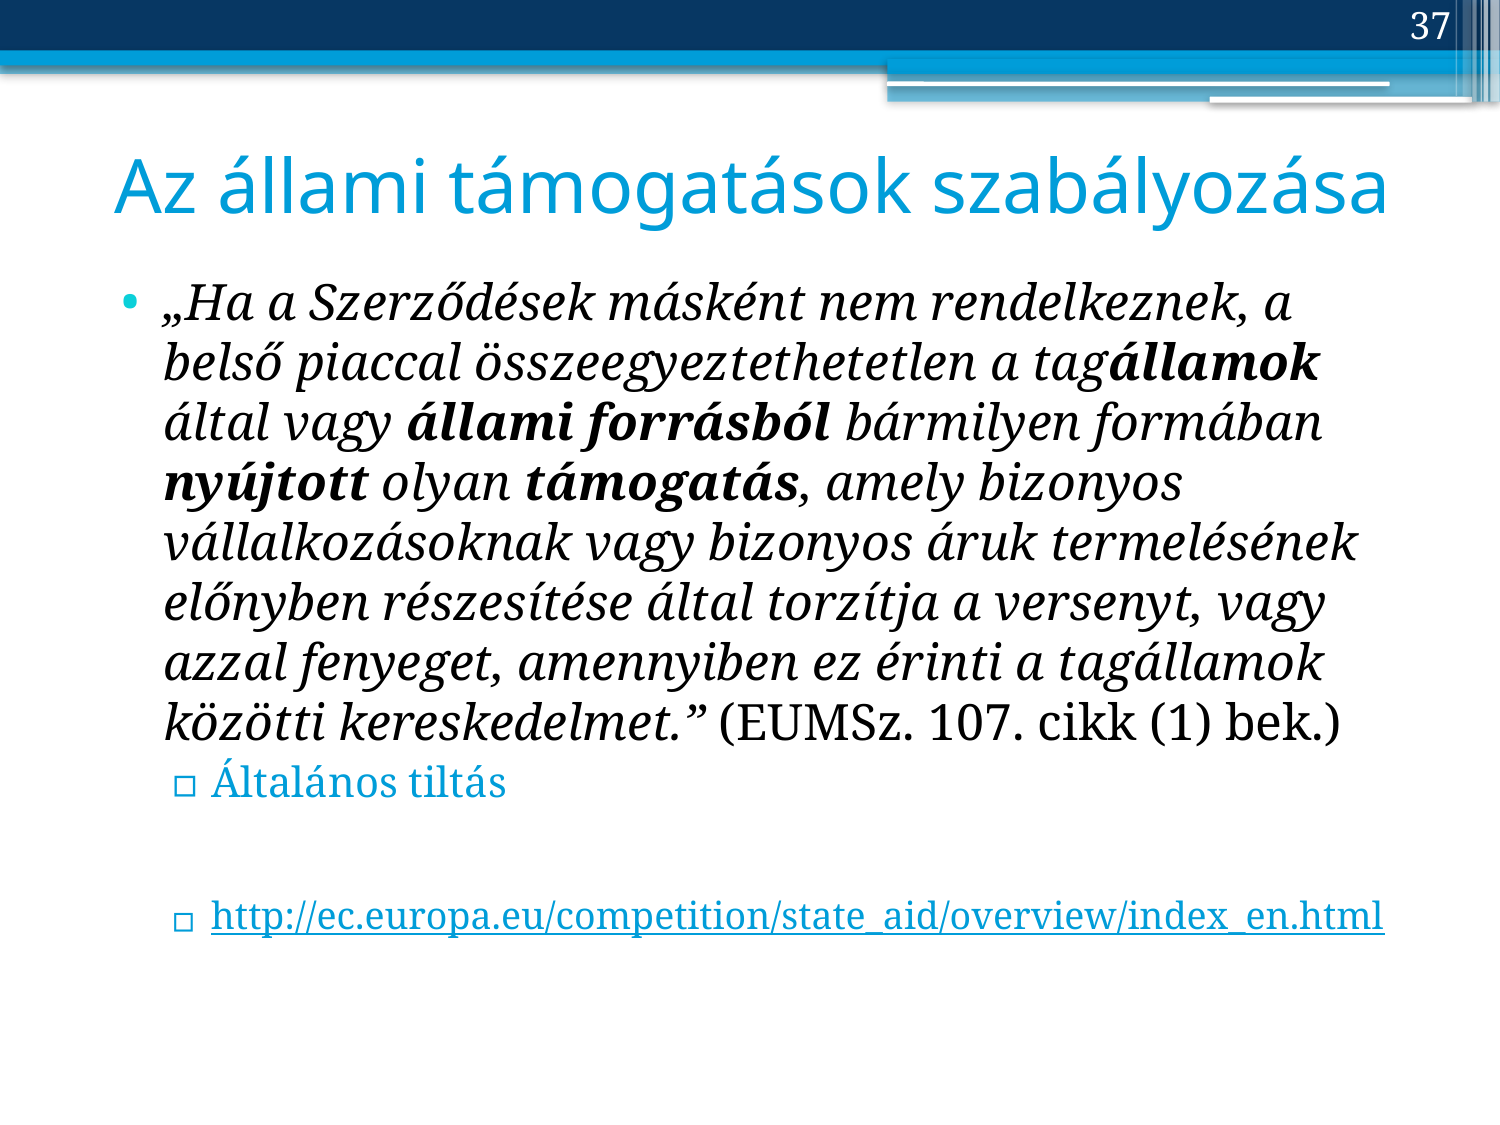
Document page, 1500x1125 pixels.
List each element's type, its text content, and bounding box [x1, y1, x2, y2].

slide_number 37 [1341, 0, 1466, 61]
title Az állami támogatások szabályozása [100, 101, 1438, 262]
list „Ha a Szerződések másként nem rendelkeznek, a belső piaccal összeegyeztethetetlen a tagállamok által vagy állami forrásból bármilyen formában nyújtott olyan támogatás, amely bizonyos vállalkozásoknak vagy bizonyos áruk termelésének előnyben részesítése által torzítja a versenyt, vagy azzal fenyeget, amennyiben ez érinti a tagállamok közötti kereskedelmet.” (EUMSz. 107. cikk (1) bek.) Általános tiltás http://ec.europa.eu/competition/state_aid/overview/index_en.html [88, 262, 1438, 1047]
